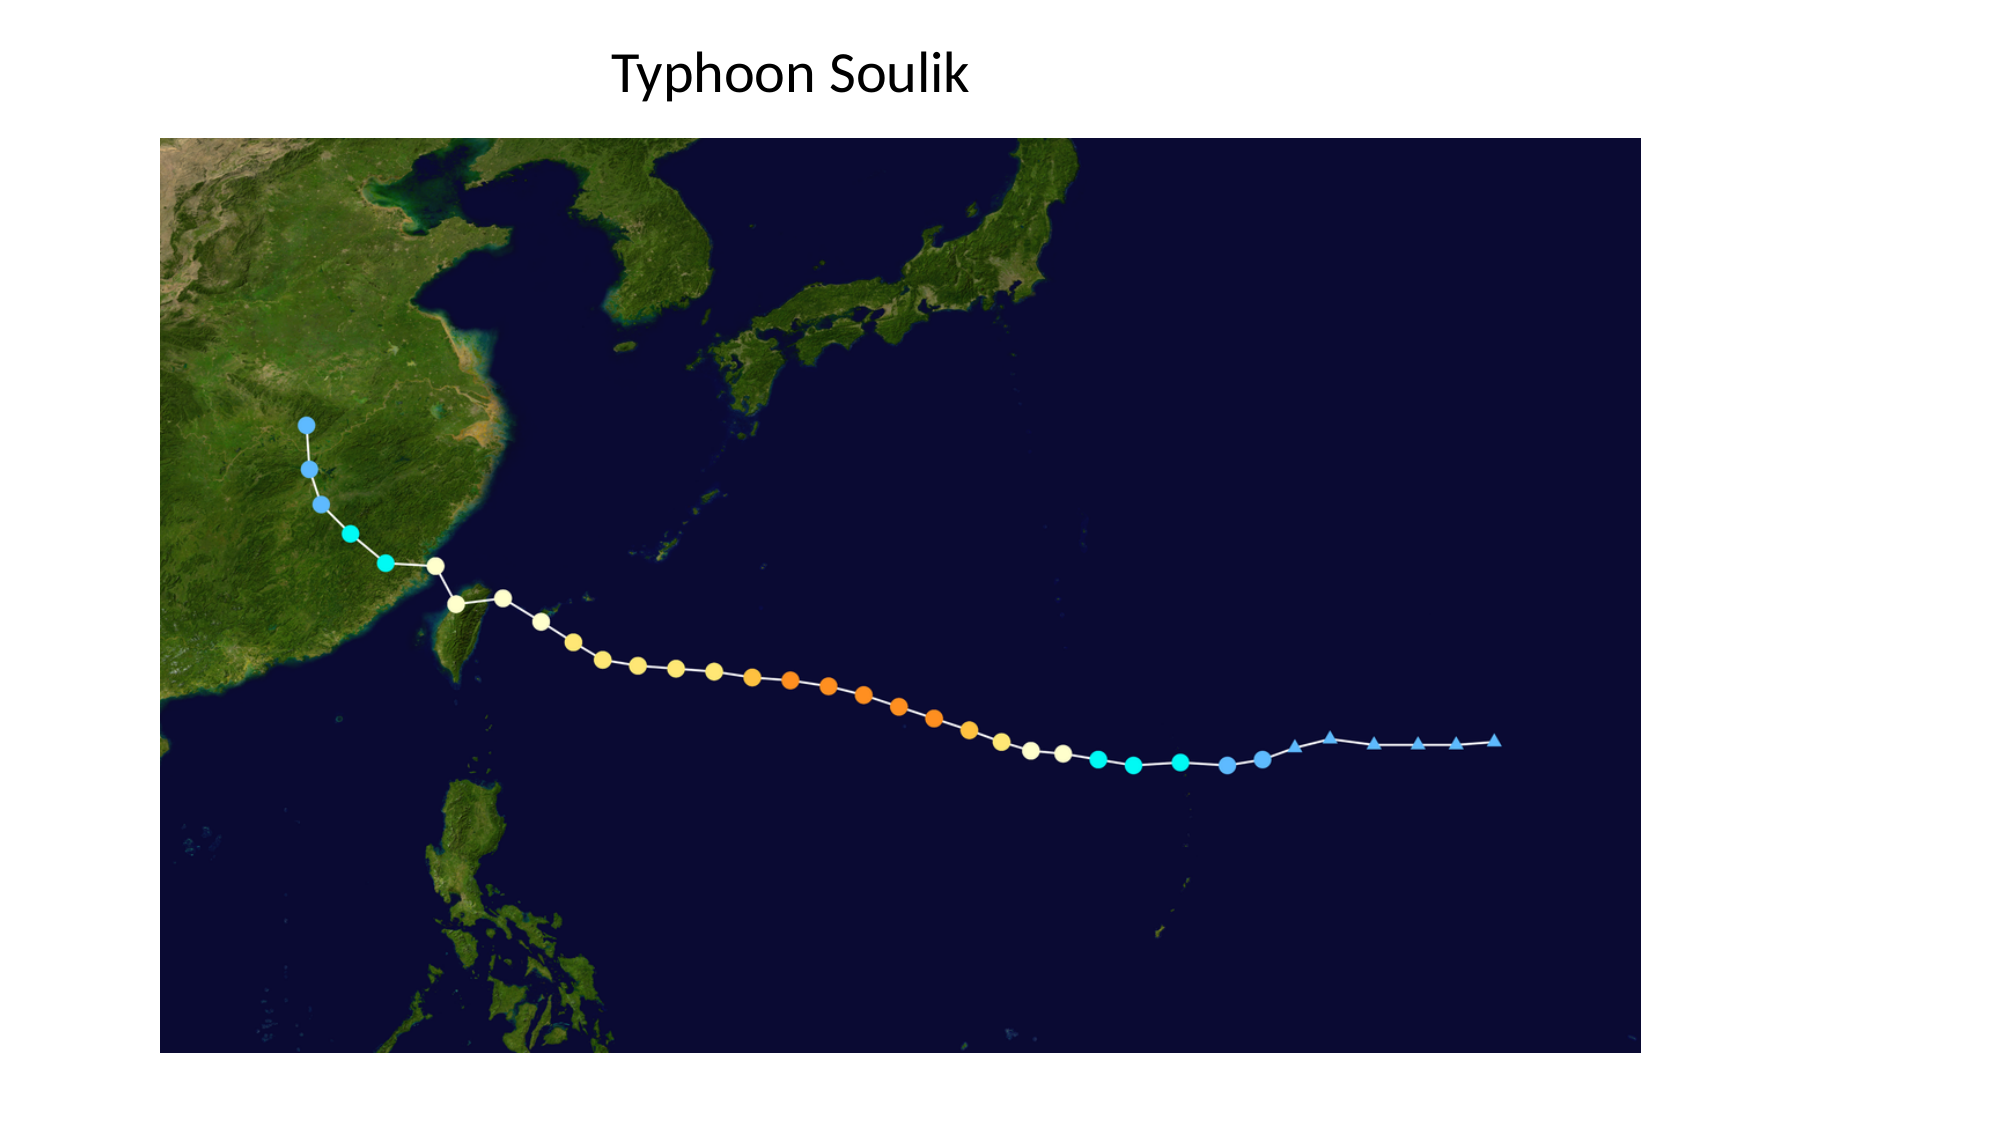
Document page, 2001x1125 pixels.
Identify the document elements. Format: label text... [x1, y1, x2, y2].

picture [160, 138, 1641, 1053]
text_box Typhoon Soulik [596, 26, 1149, 112]
